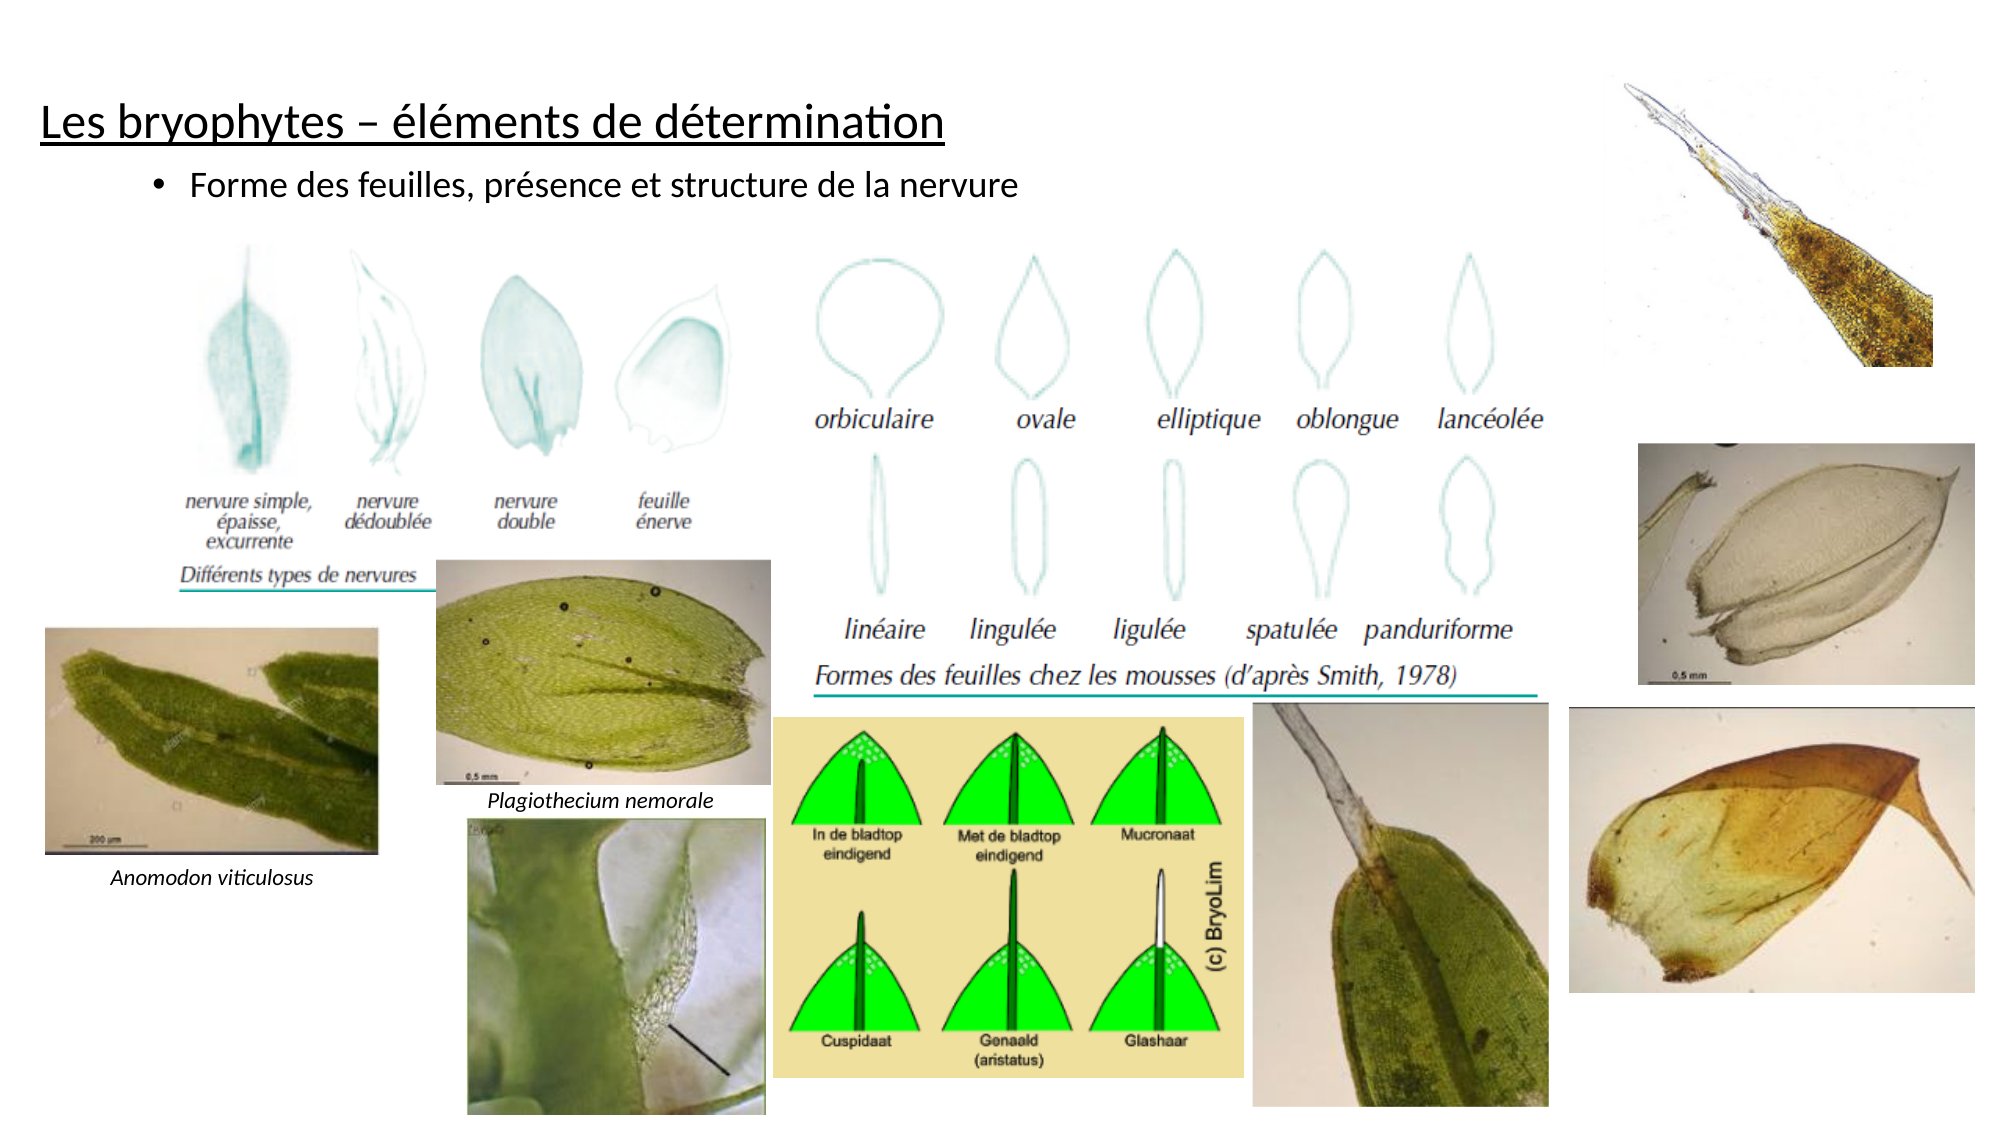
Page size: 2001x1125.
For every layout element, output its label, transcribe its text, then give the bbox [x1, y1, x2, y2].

picture [45, 625, 380, 855]
text_box Anomodon viticulosus [78, 855, 347, 898]
picture [172, 218, 1975, 1106]
picture [1604, 71, 1933, 367]
title Les bryophytes – éléments de détermination [25, 75, 1604, 170]
text_box Plagiothecium nemorale [466, 785, 735, 817]
picture [466, 817, 766, 1115]
picture [1638, 442, 1975, 685]
list Forme des feuilles, présence et structure de la nervure [137, 157, 1863, 1014]
